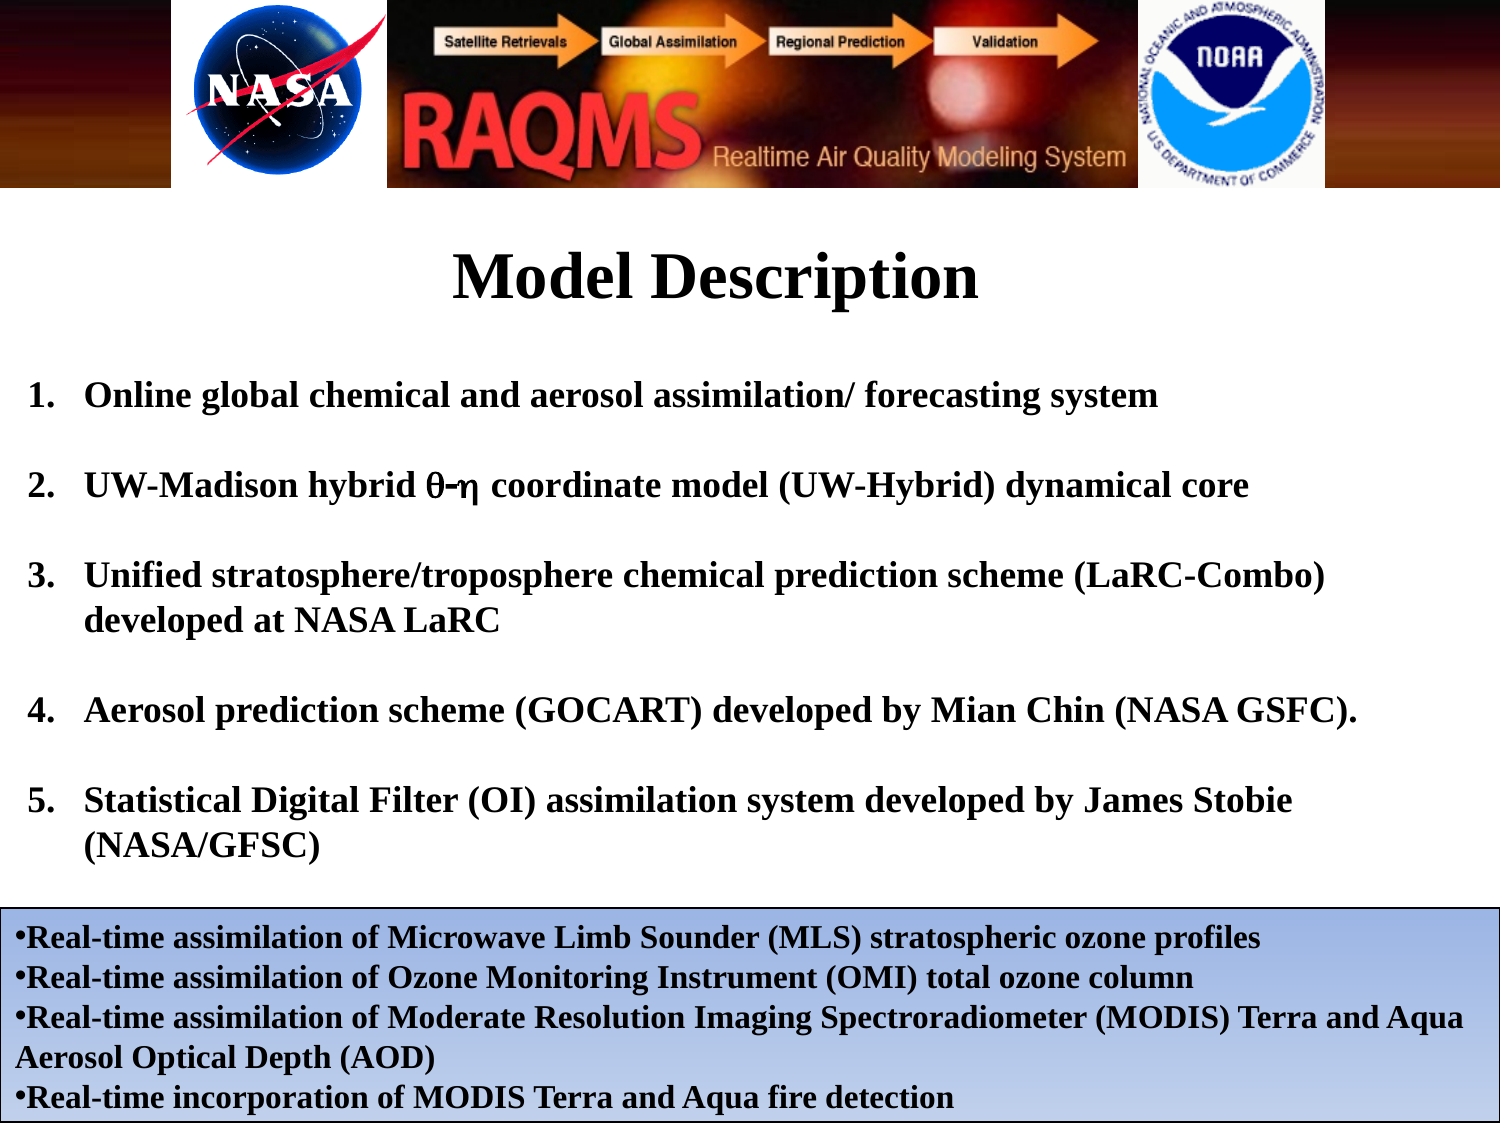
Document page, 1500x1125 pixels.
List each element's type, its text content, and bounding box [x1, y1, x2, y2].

text_box Model Description [437, 224, 996, 320]
picture [1326, 0, 1500, 188]
text_box Real-time assimilation of Microwave Limb Sounder (MLS) stratospheric ozone profiles Real-time assimilation of Ozone Monitoring Instrument (OMI) total ozone column Real-time assimilation of Moderate Resolution Imaging Spectroradiometer (MODIS) Terra and Aqua Aerosol Optical Depth (AOD) Real-time incorporation of MODIS Terra and Aqua fire detection [0, 907, 1500, 1123]
picture [0, 0, 1138, 188]
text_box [1138, 0, 1326, 188]
text_box Online global chemical and aerosol assimilation/ forecasting system UW-Madison hybrid  coordinate model (UW-Hybrid) dynamical core Unified stratosphere/troposphere chemical prediction scheme (LaRC-Combo) developed at NASA LaRC Aerosol prediction scheme (GOCART) developed by Mian Chin (NASA GSFC). Statistical Digital Filter (OI) assimilation system developed by James Stobie (NASA/GFSC) [12, 362, 1500, 873]
